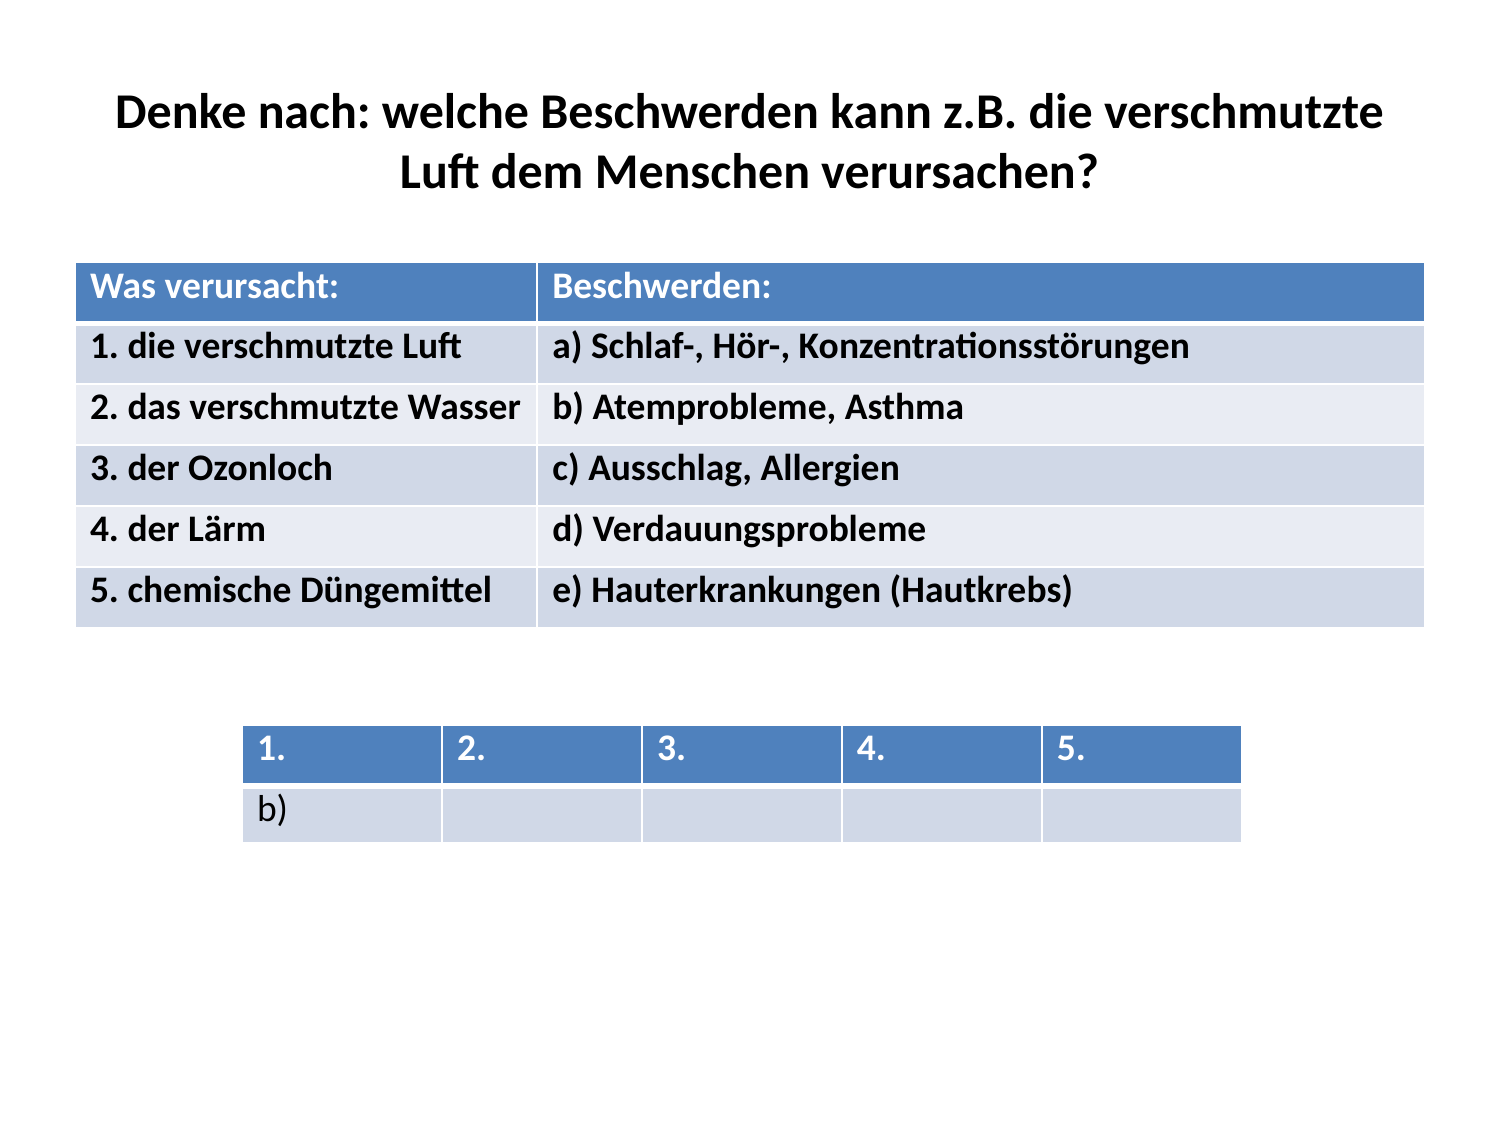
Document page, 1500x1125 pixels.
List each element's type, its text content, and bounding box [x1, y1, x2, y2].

table_cell 1. die verschmutzte Luft [76, 326, 536, 383]
table_cell b) Atemprobleme, Asthma [538, 385, 1424, 444]
table_cell a) Schlaf-, Hör-, Konzentrationsstörungen [538, 326, 1424, 383]
table_header Was verursacht: [76, 263, 536, 321]
table_header 5. [1043, 726, 1241, 783]
table_header 2. [443, 726, 641, 783]
table_header 3. [643, 726, 841, 783]
table_cell d) Verdauungsprobleme [538, 507, 1424, 566]
table_cell 3. der Ozonloch [76, 446, 536, 505]
table_cell e) Hauterkrankungen (Hautkrebs) [538, 568, 1424, 627]
table_cell 2. das verschmutzte Wasser [76, 385, 536, 444]
table_cell [443, 789, 641, 842]
table_cell 5. chemische Düngemittel [76, 568, 536, 627]
table_cell [843, 789, 1041, 842]
title Denke nach: welche Beschwerden kann z.B. die verschmutzte Luft dem Menschen verursachen? [75, 45, 1425, 233]
table_cell b) [243, 789, 441, 842]
table_cell [1043, 789, 1241, 842]
table_header 4. [843, 726, 1041, 783]
table_cell [643, 789, 841, 842]
table_cell 4. der Lärm [76, 507, 536, 566]
table_cell c) Ausschlag, Allergien [538, 446, 1424, 505]
table_header Beschwerden: [538, 263, 1424, 321]
table_header 1. [243, 726, 441, 783]
